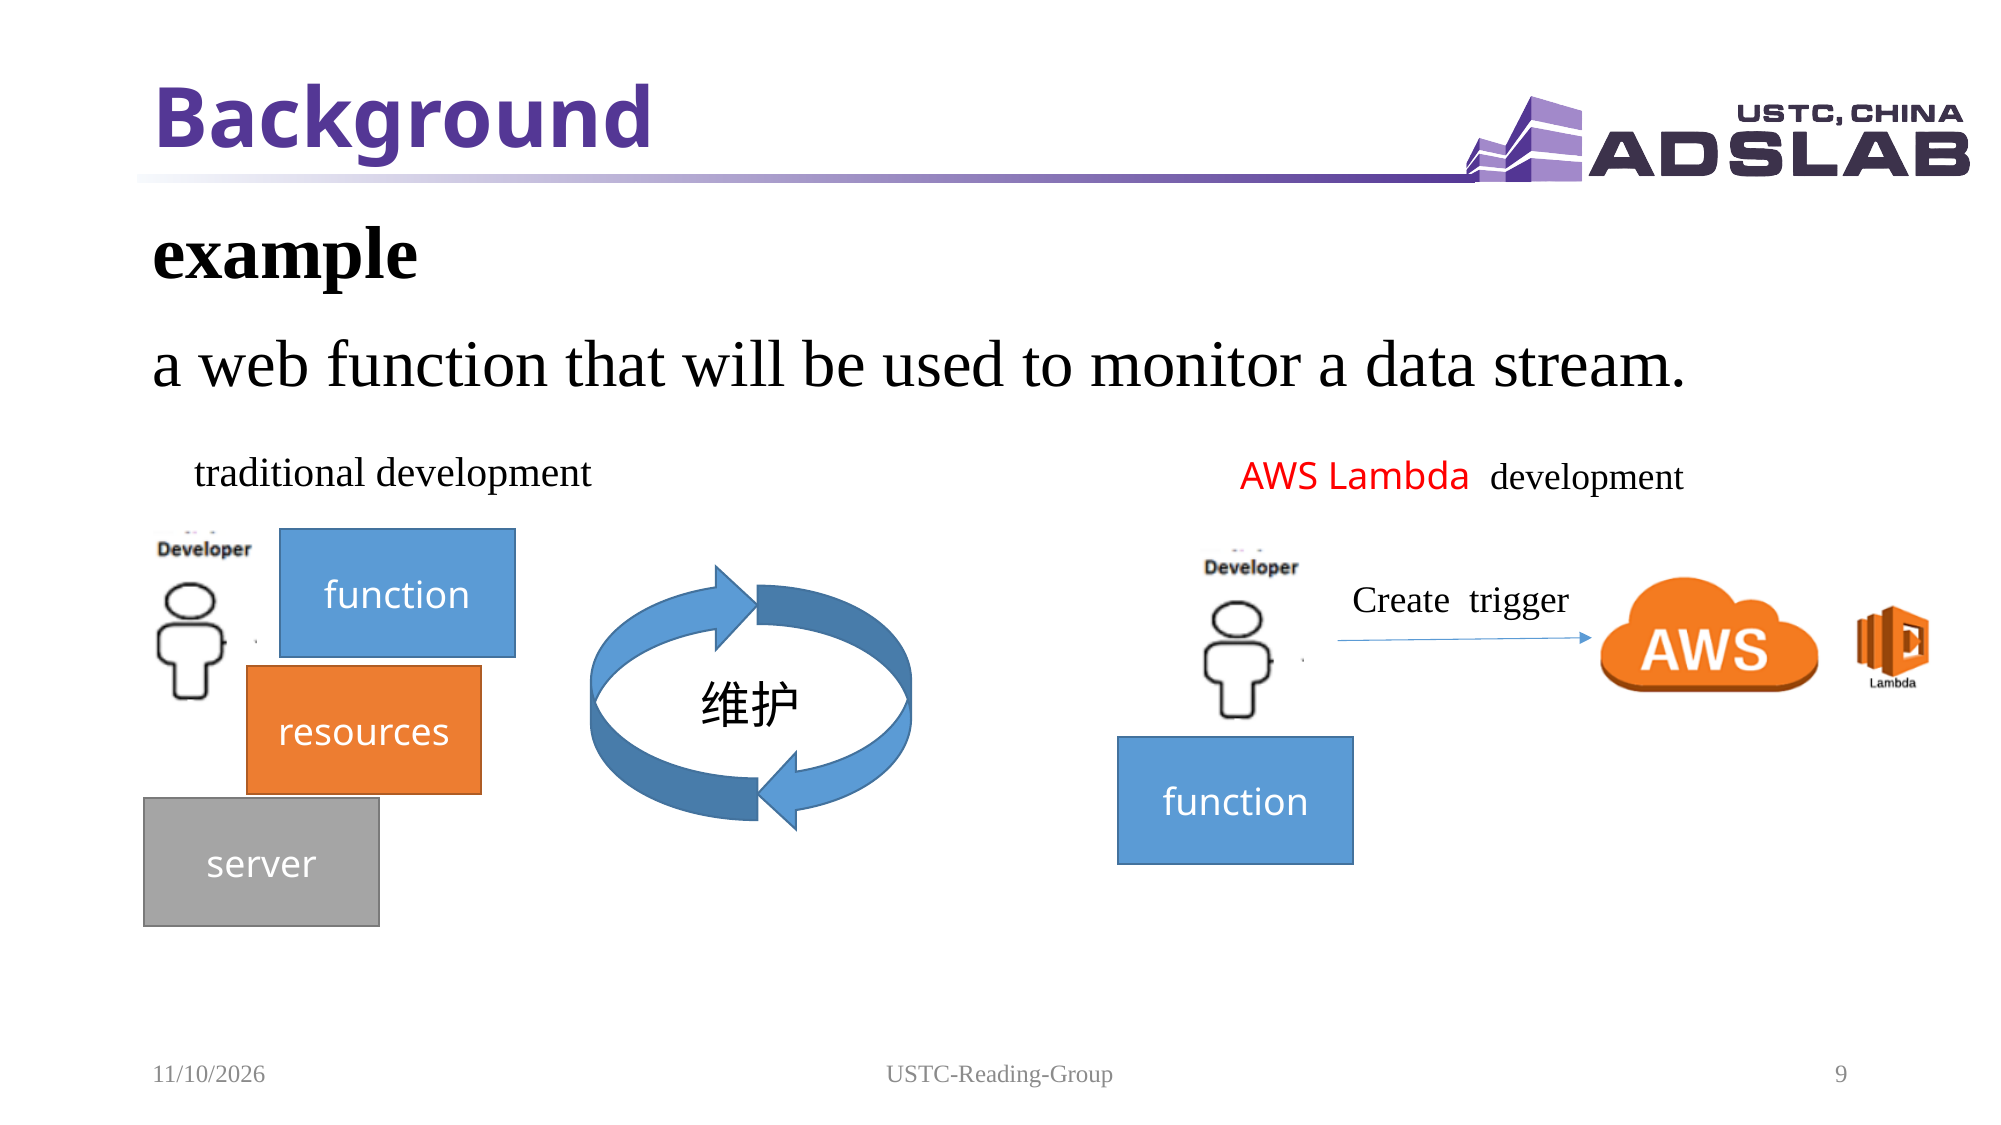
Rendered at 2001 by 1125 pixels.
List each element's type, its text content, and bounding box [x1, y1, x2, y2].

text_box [1337, 637, 1592, 641]
title Background [137, 63, 1863, 177]
text_box a web function that will be used to monitor a data stream. [137, 312, 1863, 488]
text_box Create trigger [1354, 567, 1561, 628]
text_box example [137, 195, 1180, 301]
slide_number 9 [1412, 1042, 1863, 1103]
text_box traditional development [179, 437, 1180, 503]
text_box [144, 529, 1354, 926]
picture [1561, 527, 1952, 698]
text_box AWS Lambda development [1225, 444, 2000, 505]
picture [1470, 93, 1976, 183]
footer USTC-Reading-Group [662, 1042, 1338, 1103]
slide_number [137, 1042, 588, 1103]
